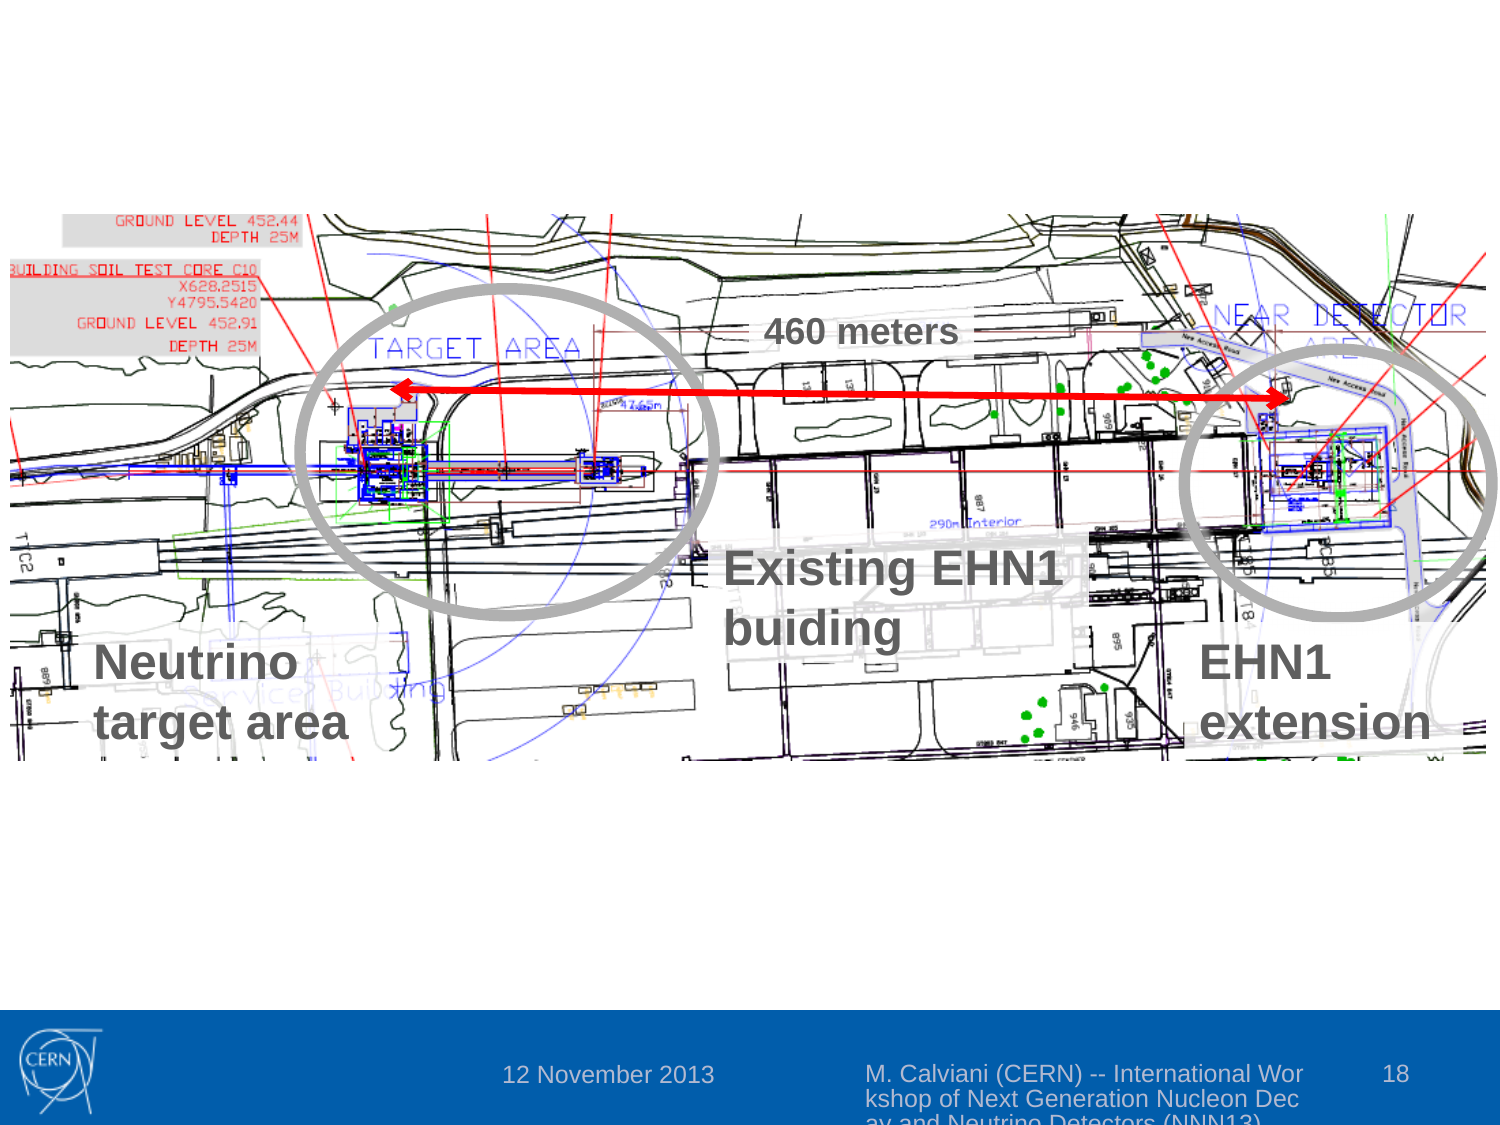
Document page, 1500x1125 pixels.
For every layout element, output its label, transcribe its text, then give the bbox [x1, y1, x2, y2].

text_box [389, 389, 1290, 399]
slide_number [487, 1043, 838, 1104]
slide_number 18 [1342, 1042, 1425, 1103]
picture [9, 214, 1486, 761]
footer M. Calviani (CERN) -- International Workshop of Next Generation Nucleon Decay and Neutrino Detectors (NNN13) [850, 1042, 1326, 1103]
